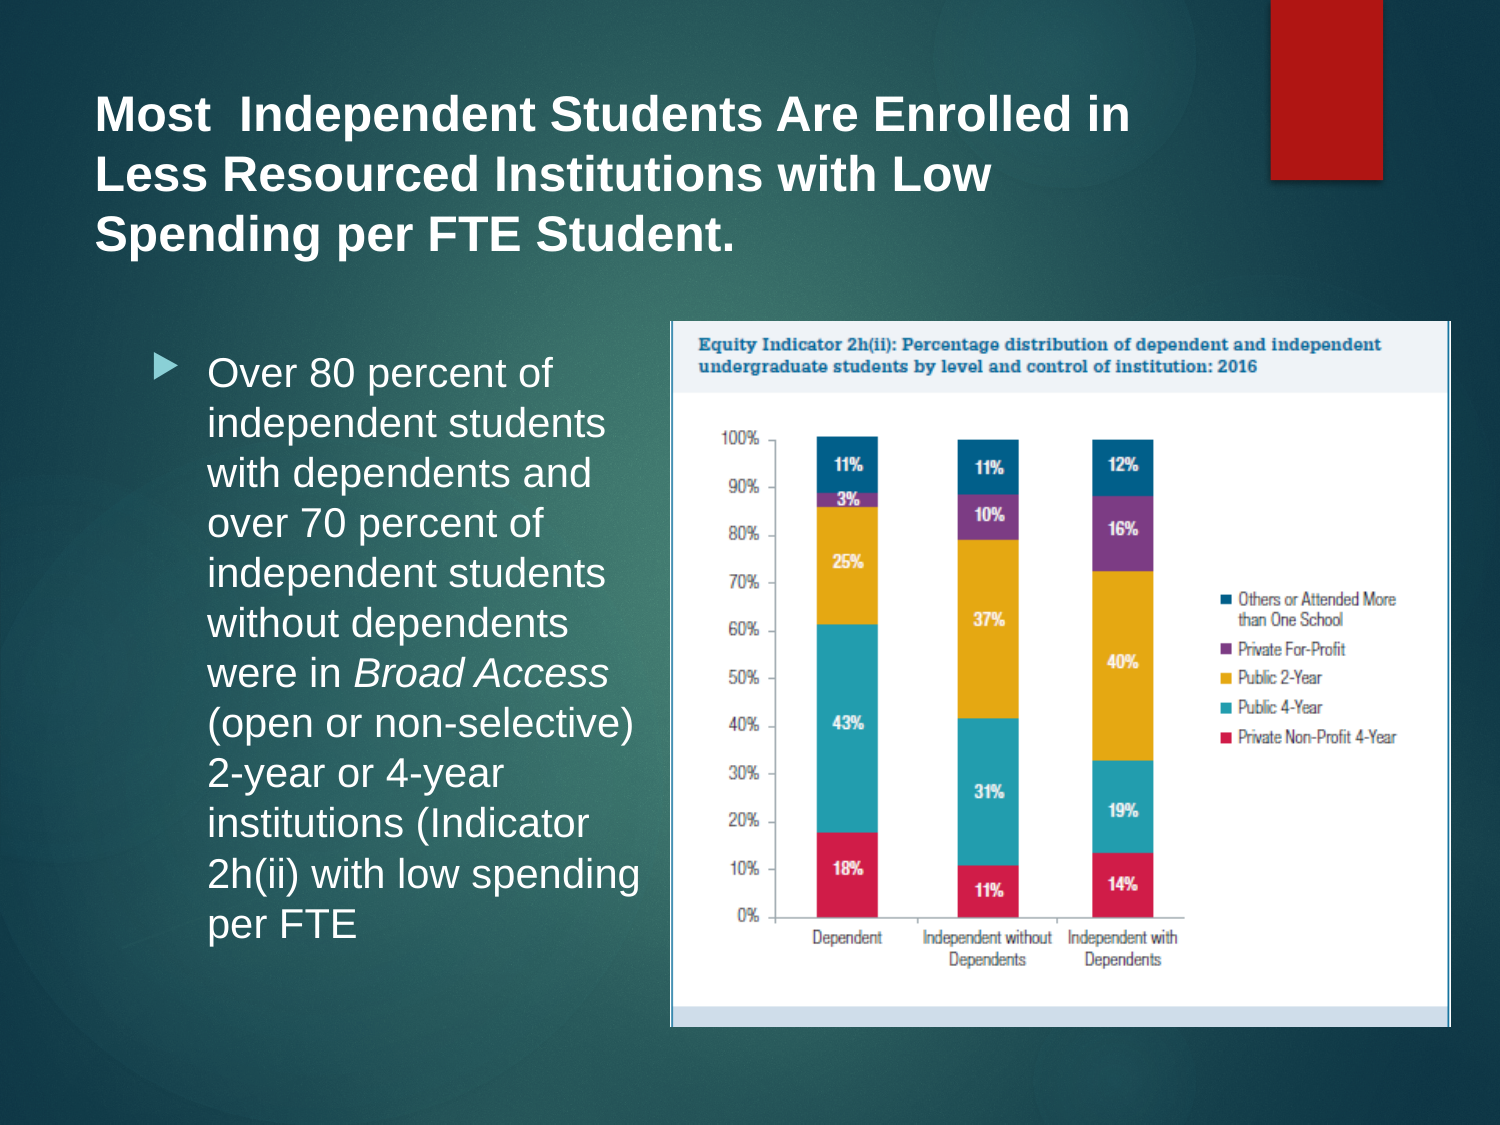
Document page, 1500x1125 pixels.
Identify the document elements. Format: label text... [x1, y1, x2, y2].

title Most Independent Students Are Enrolled in Less Resourced Institutions with Low Spending per FTE Student. [79, 74, 1237, 304]
list Over 80 percent of independent students with dependents and over 70 percent of independent students without dependents were in Broad Access (open or non-selective) 2-year or 4-year institutions (Indicator 2h(ii) with low spending per FTE [135, 338, 664, 1027]
picture [670, 321, 1451, 1027]
